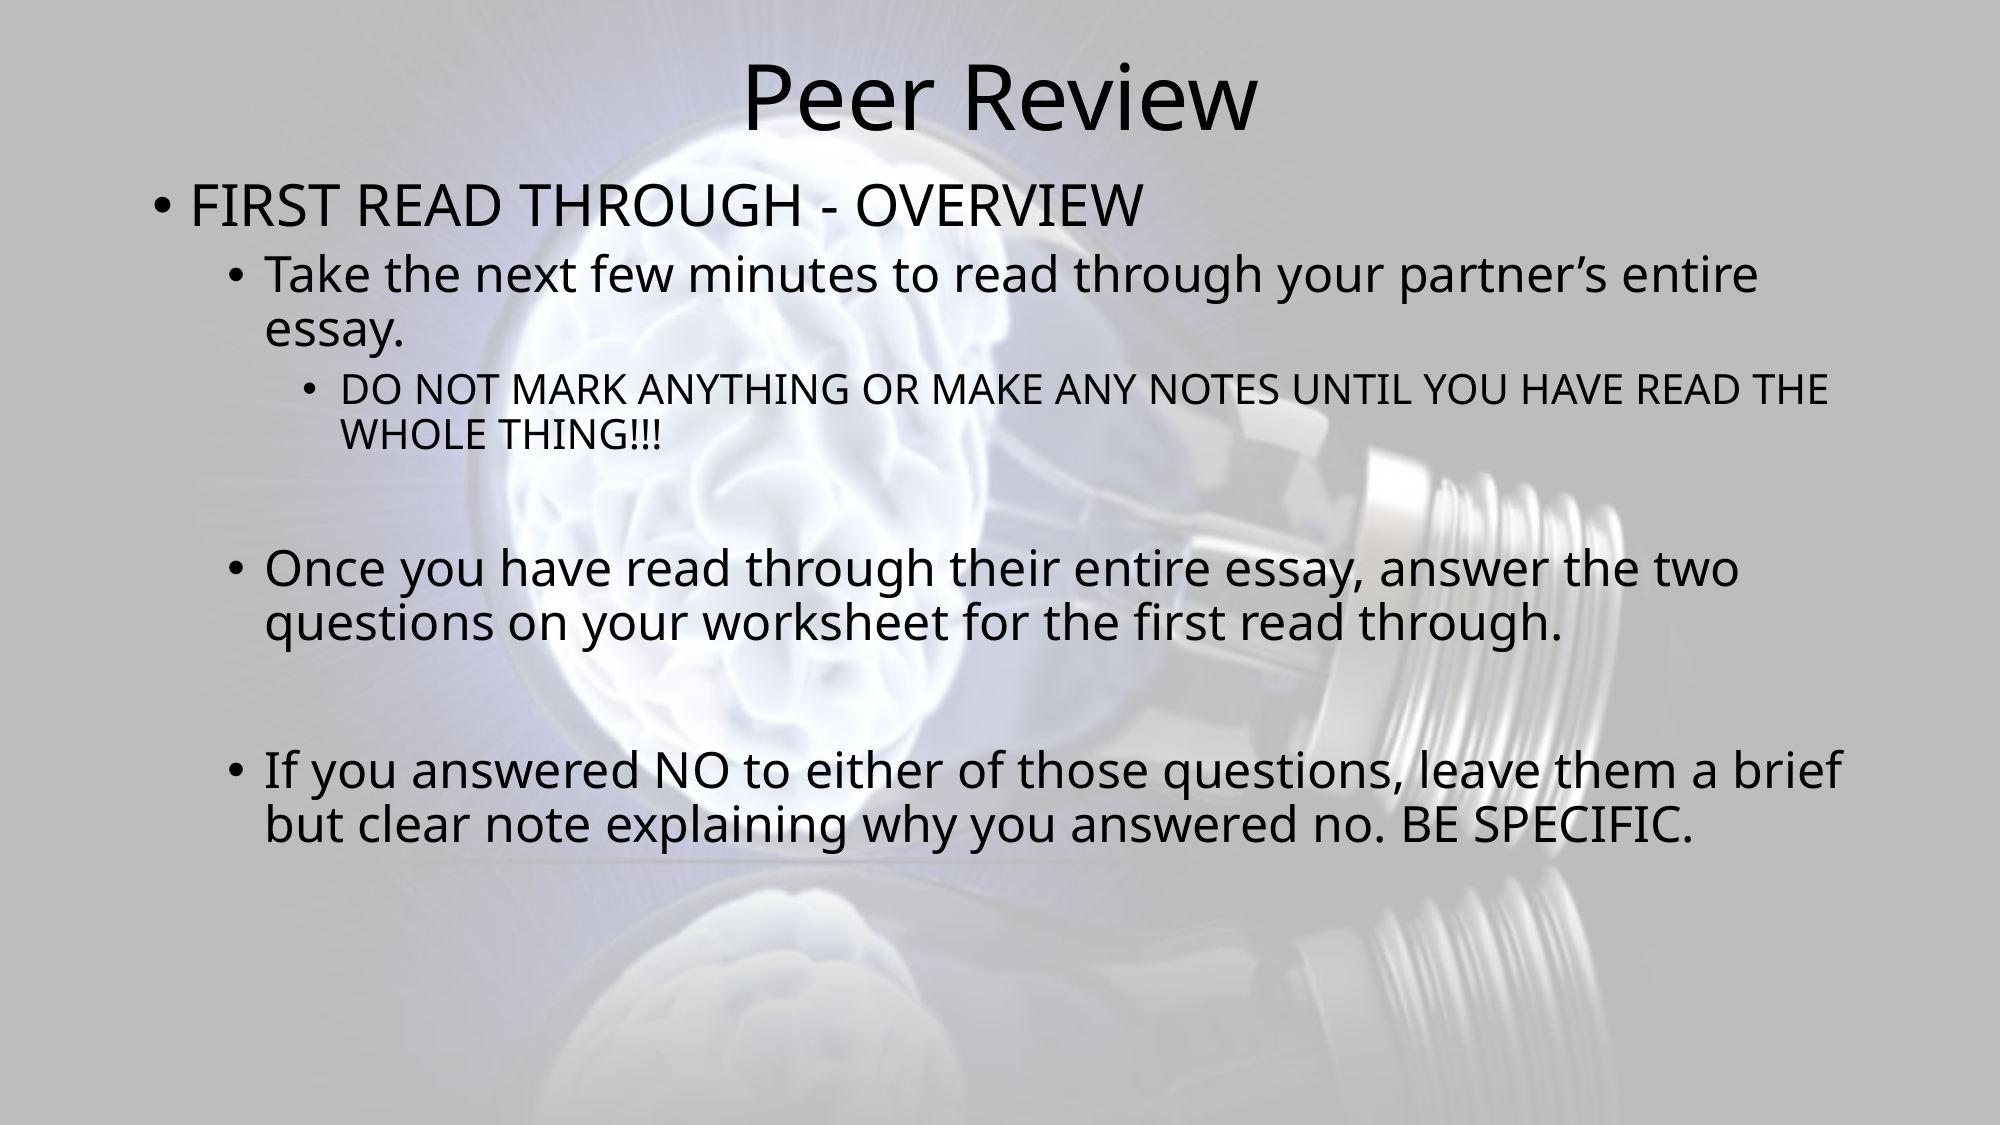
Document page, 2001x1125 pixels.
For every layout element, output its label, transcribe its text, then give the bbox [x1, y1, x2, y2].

list FIRST READ THROUGH - OVERVIEW Take the next few minutes to read through your partner’s entire essay. DO NOT MARK ANYTHING OR MAKE ANY NOTES UNTIL YOU HAVE READ THE WHOLE THING!!! Once you have read through their entire essay, answer the two questions on your worksheet for the first read through. If you answered NO to either of those questions, leave them a brief but clear note explaining why you answered no. BE SPECIFIC. [137, 168, 1863, 1092]
title Peer Review [137, 33, 1863, 168]
